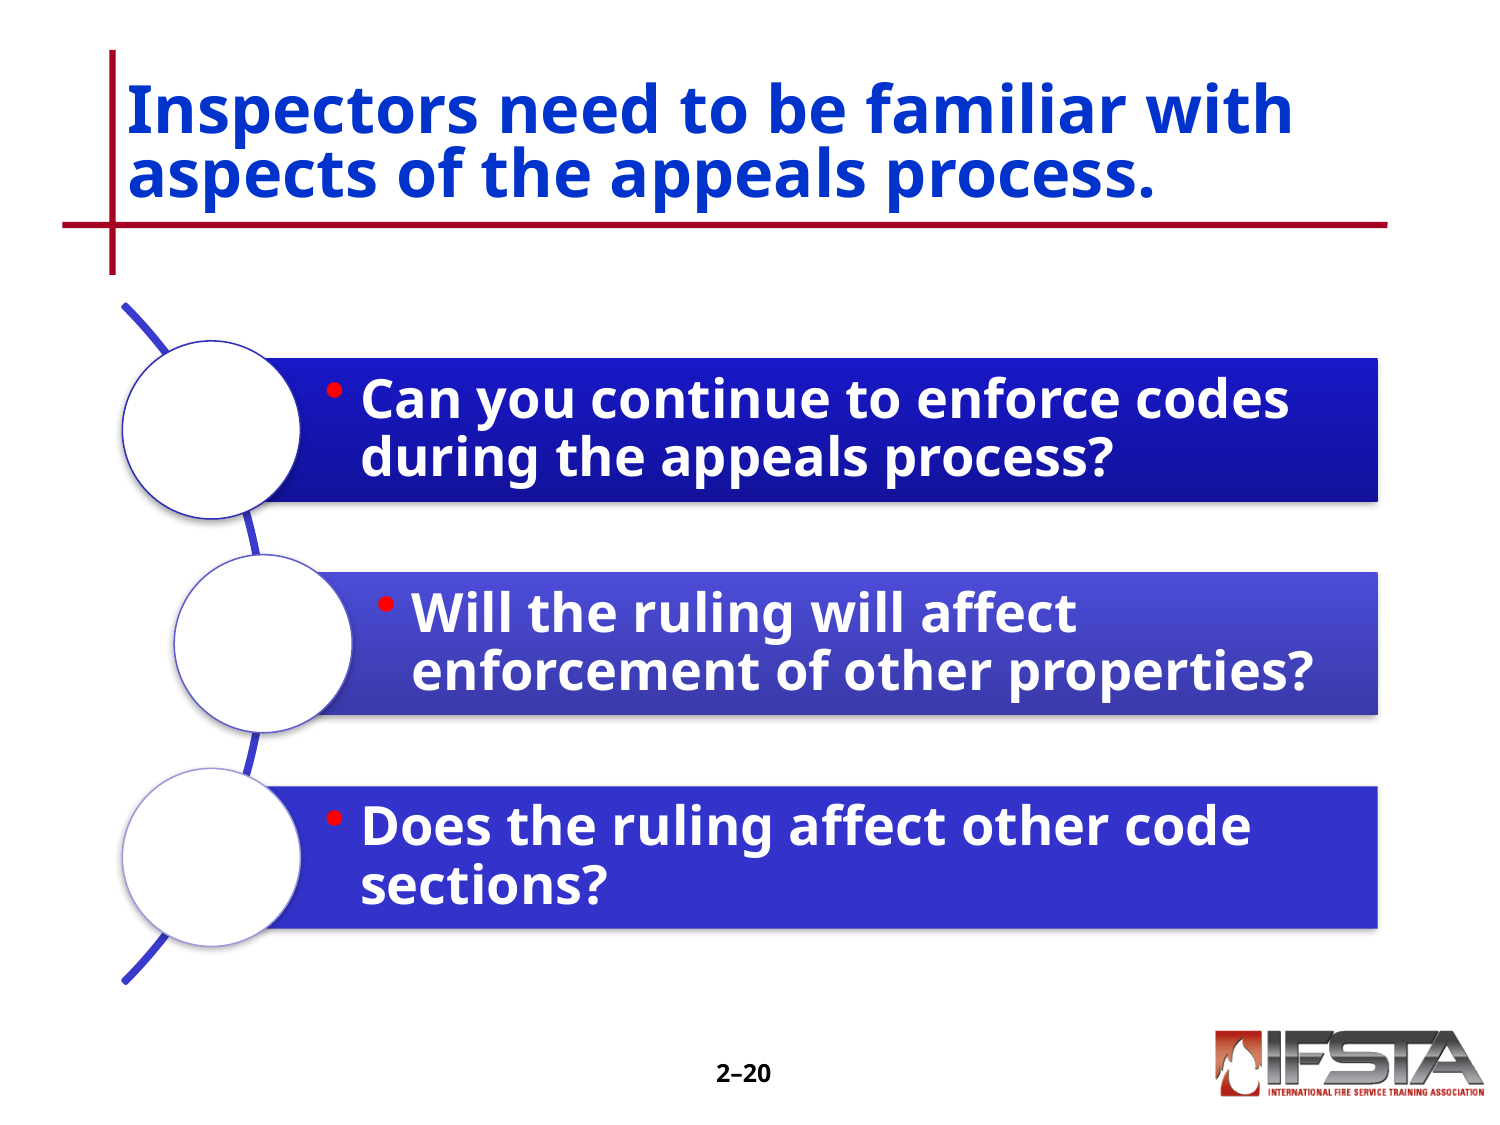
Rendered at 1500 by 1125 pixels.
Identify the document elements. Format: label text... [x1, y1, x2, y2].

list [112, 287, 1388, 1001]
slide_number 2–19 [587, 1050, 900, 1125]
title Inspectors need to be familiar with aspects of the appeals process. [112, 75, 1388, 225]
picture [1215, 1030, 1485, 1099]
